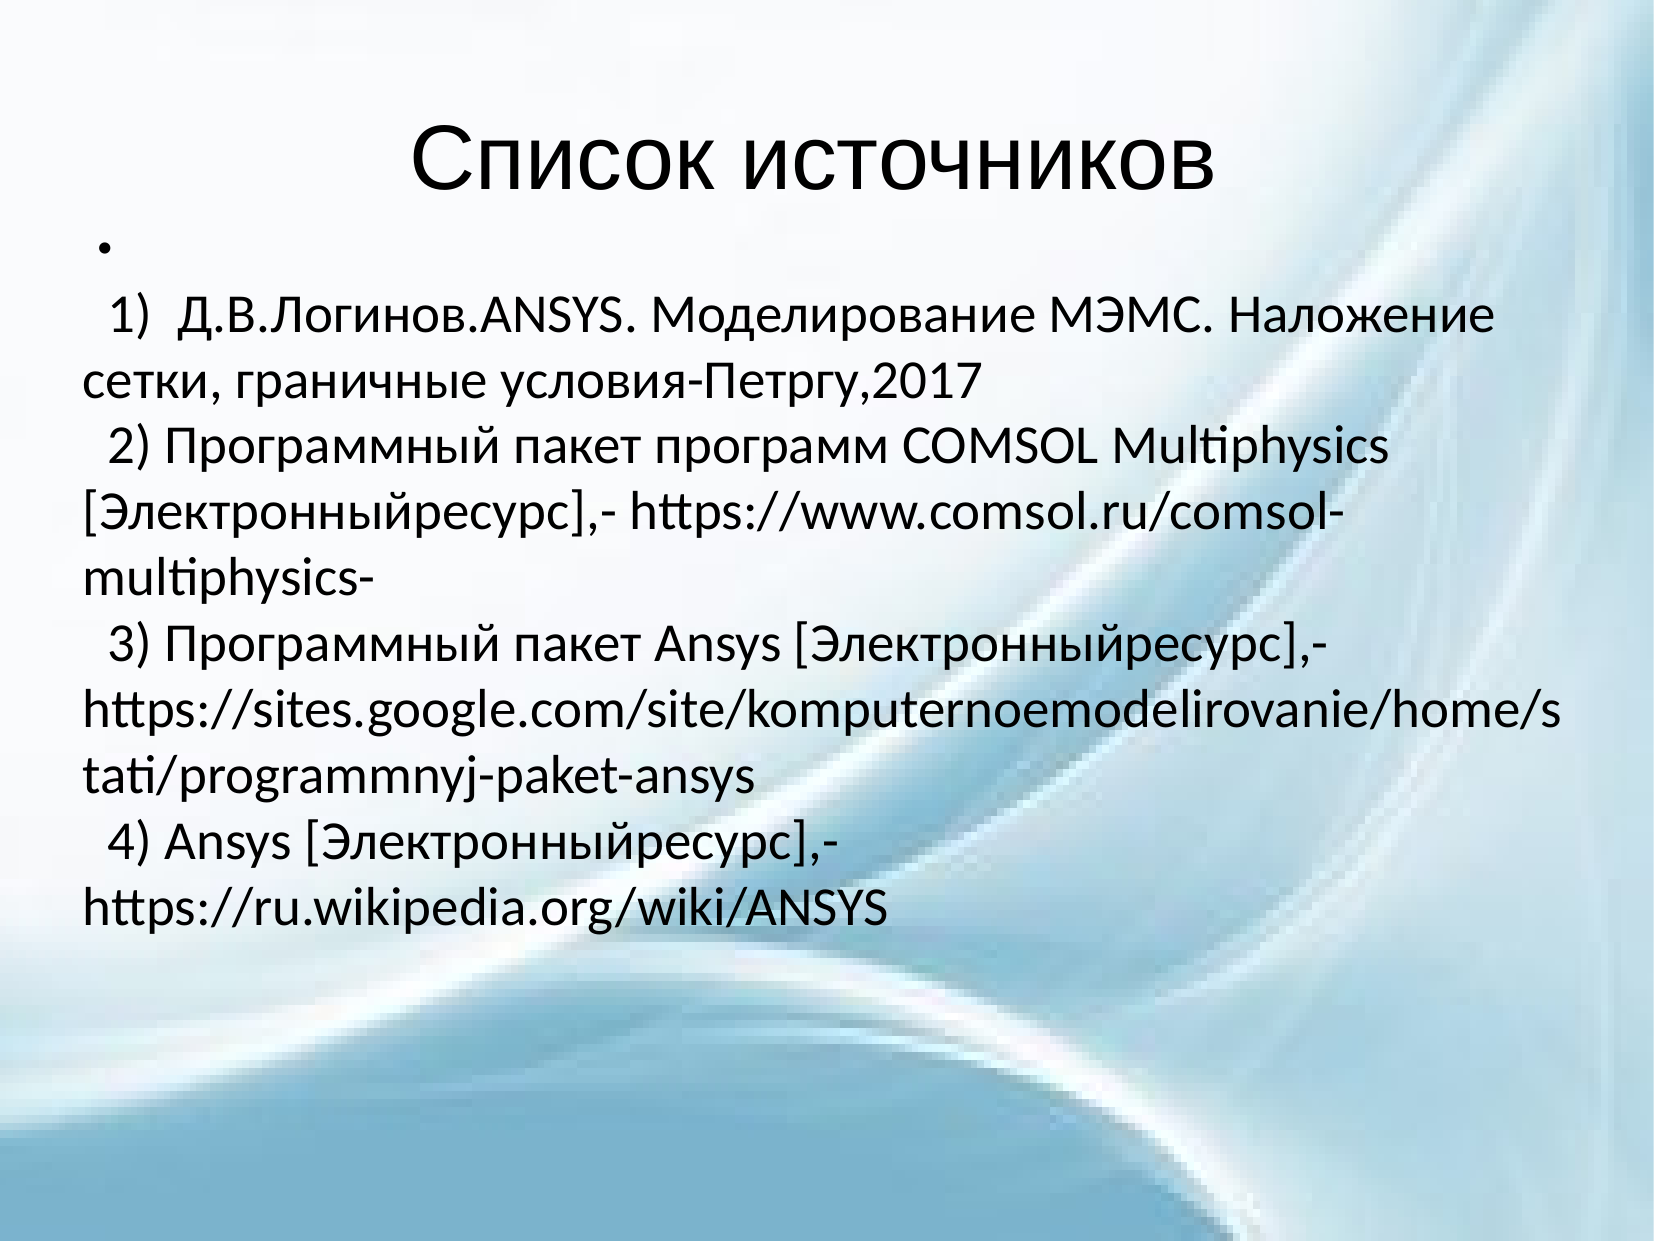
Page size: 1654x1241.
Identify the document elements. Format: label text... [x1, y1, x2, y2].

picture [0, 0, 1654, 1241]
text_box Список источников [82, 49, 1571, 224]
text_box 1) Д.В.Логинов.ANSYS. Моделирование МЭМС. Наложение сетки, граничные условия-Петргу,2017 2) Программный пакет программ COMSOL Multiphysics [Электронныйресурс],- https://www.comsol.ru/comsol-multiphysics- 3) Программный пакет Ansys [Электронныйресурс],- https://sites.google.com/site/komputernoemodelirovanie/home/stati/programmnyj-paket-ansys 4) Ansys [Электронныйресурс],- https://ru.wikipedia.org/wiki/ANSYS [82, 224, 1571, 944]
